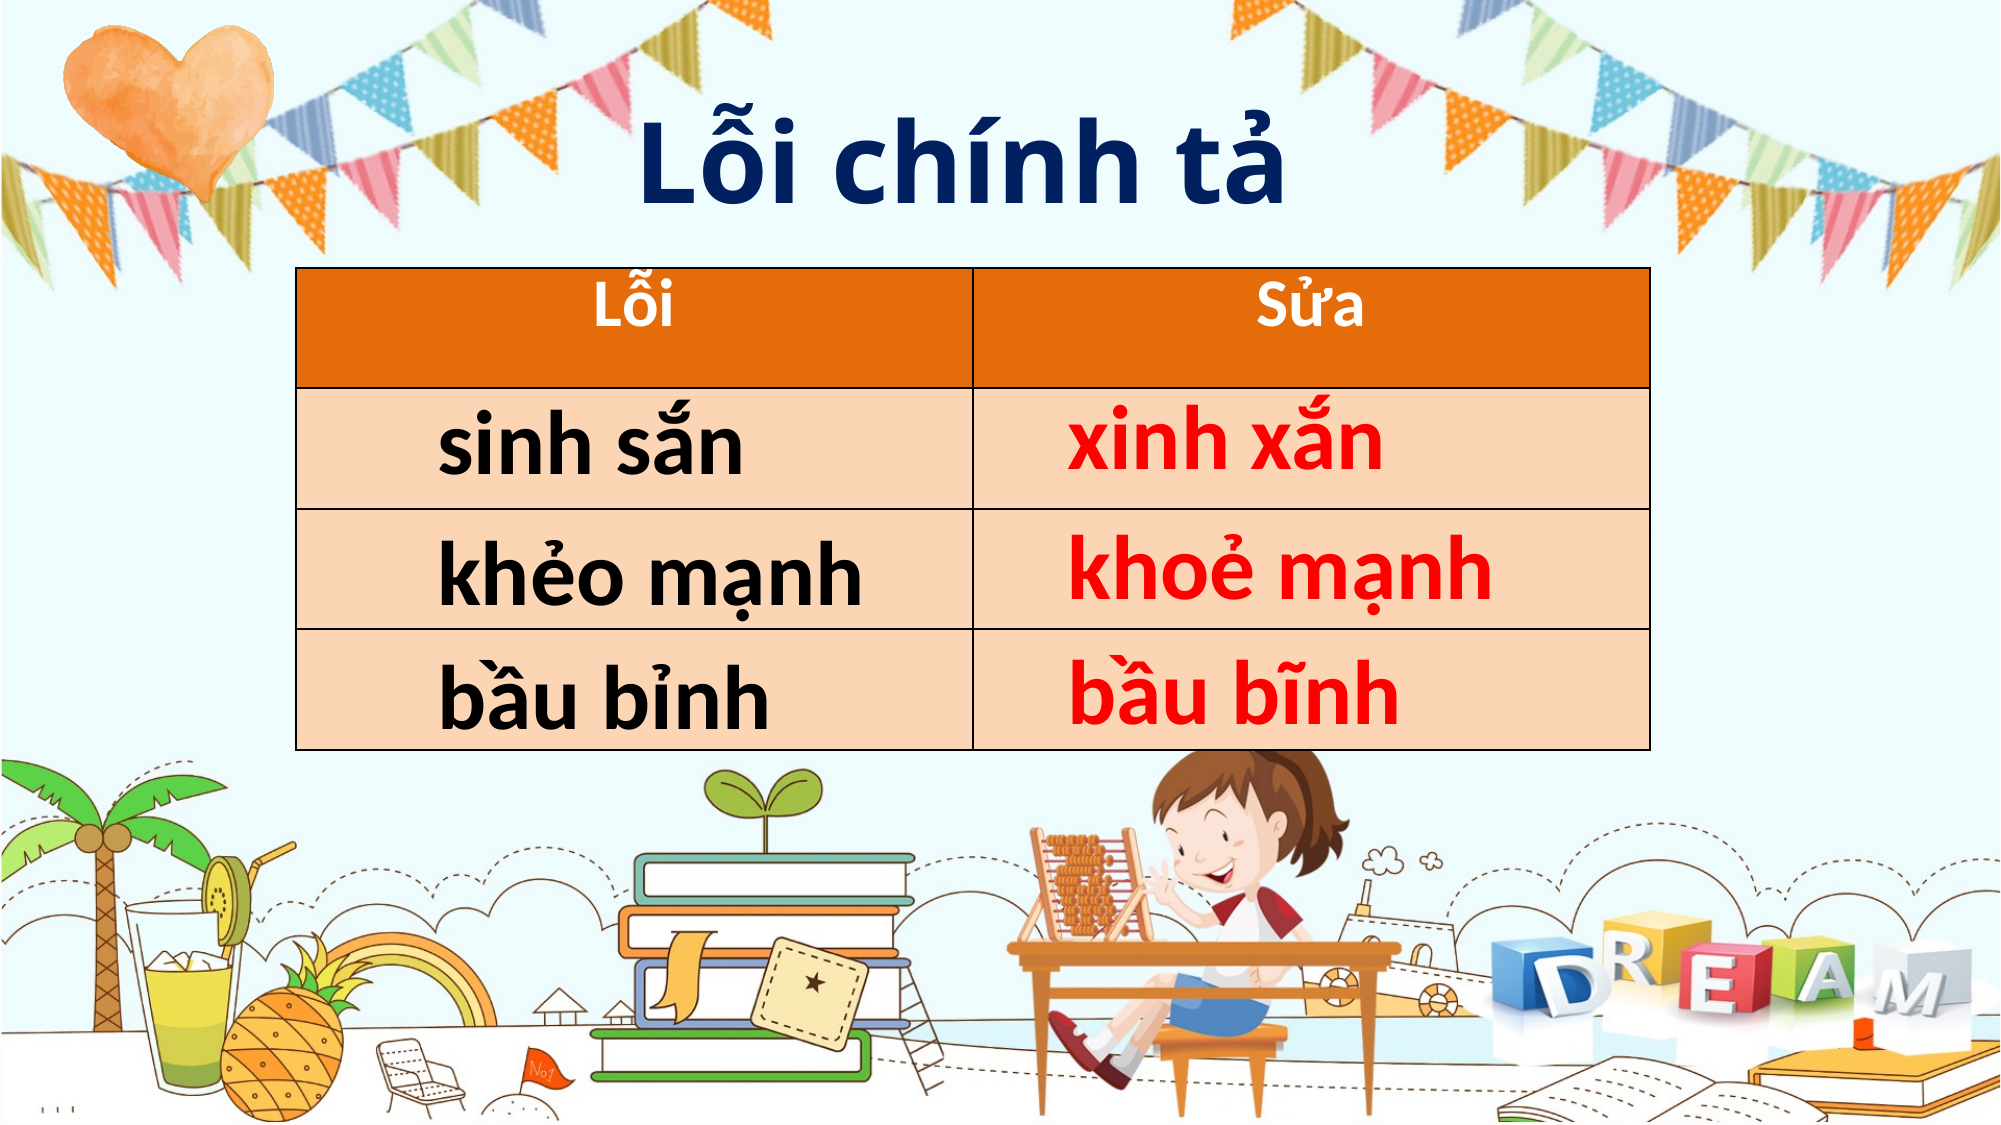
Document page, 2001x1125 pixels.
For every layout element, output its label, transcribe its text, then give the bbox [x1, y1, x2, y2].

table_cell [1438, 510, 1649, 628]
text_box bầu bỉnh [422, 631, 807, 756]
table_cell [974, 510, 1052, 628]
text_box sinh sắn [422, 375, 948, 501]
table_header Sửa [974, 269, 1649, 387]
table_cell [297, 630, 422, 749]
table_header Lỗi [297, 269, 972, 387]
text_box xinh xắn [1052, 370, 1578, 496]
table_cell [948, 510, 972, 628]
text_box bầu bĩnh [1052, 625, 1438, 751]
table_cell [807, 630, 972, 749]
table_cell [297, 510, 422, 628]
text_box Lỗi chính tả [619, 83, 1306, 234]
table_cell [1438, 630, 1649, 749]
table_cell [974, 389, 1649, 508]
table_cell [297, 389, 972, 508]
table_cell [974, 630, 1052, 749]
picture [1, 0, 2001, 1122]
text_box khẻo mạnh [422, 506, 948, 631]
text_box khoẻ mạnh [1052, 500, 1578, 626]
